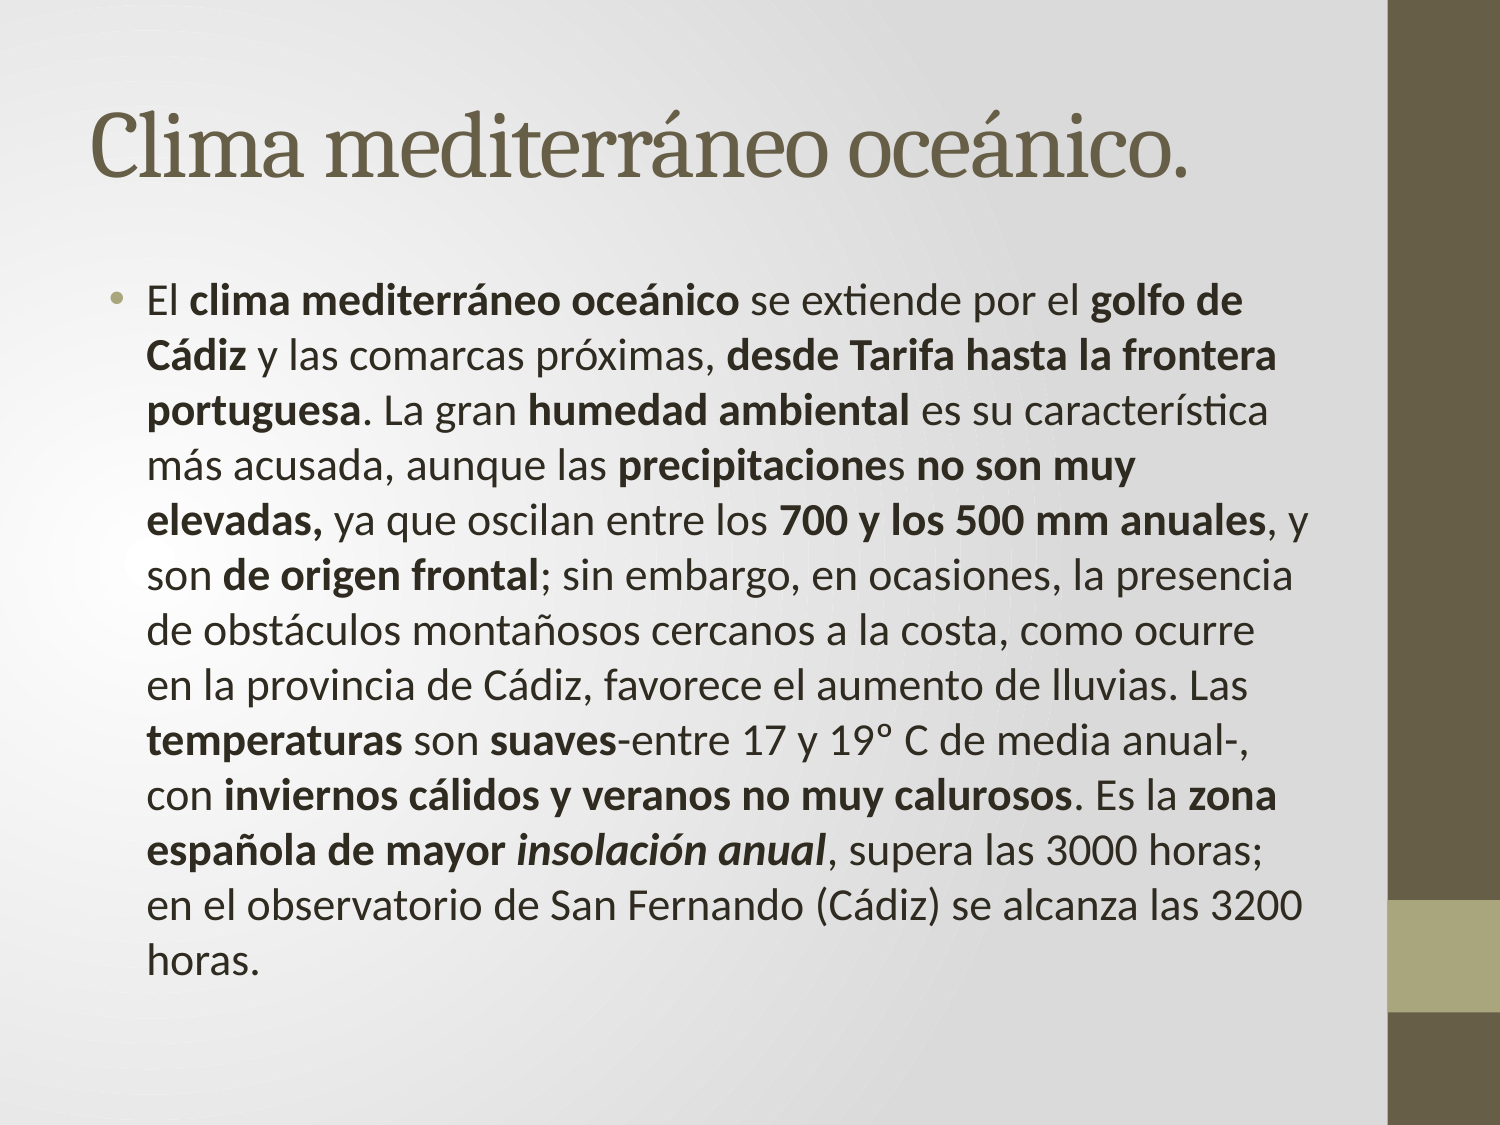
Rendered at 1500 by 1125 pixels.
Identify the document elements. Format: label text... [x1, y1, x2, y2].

title Clima mediterráneo oceánico. [75, 45, 1325, 233]
list El clima mediterráneo oceánico se extiende por el golfo de Cádiz y las comarcas próximas, desde Tarifa hasta la frontera portuguesa. La gran humedad ambiental es su característica más acusada, aunque las precipitaciones no son muy elevadas, ya que oscilan entre los 700 y los 500 mm anuales, y son de origen frontal; sin embargo, en ocasiones, la presencia de obstáculos montañosos cercanos a la costa, como ocurre en la provincia de Cádiz, favorece el aumento de lluvias. Las temperaturas son suaves-entre 17 y 19º C de media anual-, con inviernos cálidos y veranos no muy calurosos. Es la zona española de mayor insolación anual, supera las 3000 horas; en el observatorio de San Fernando (Cádiz) se alcanza las 3200 horas. [75, 262, 1325, 1050]
